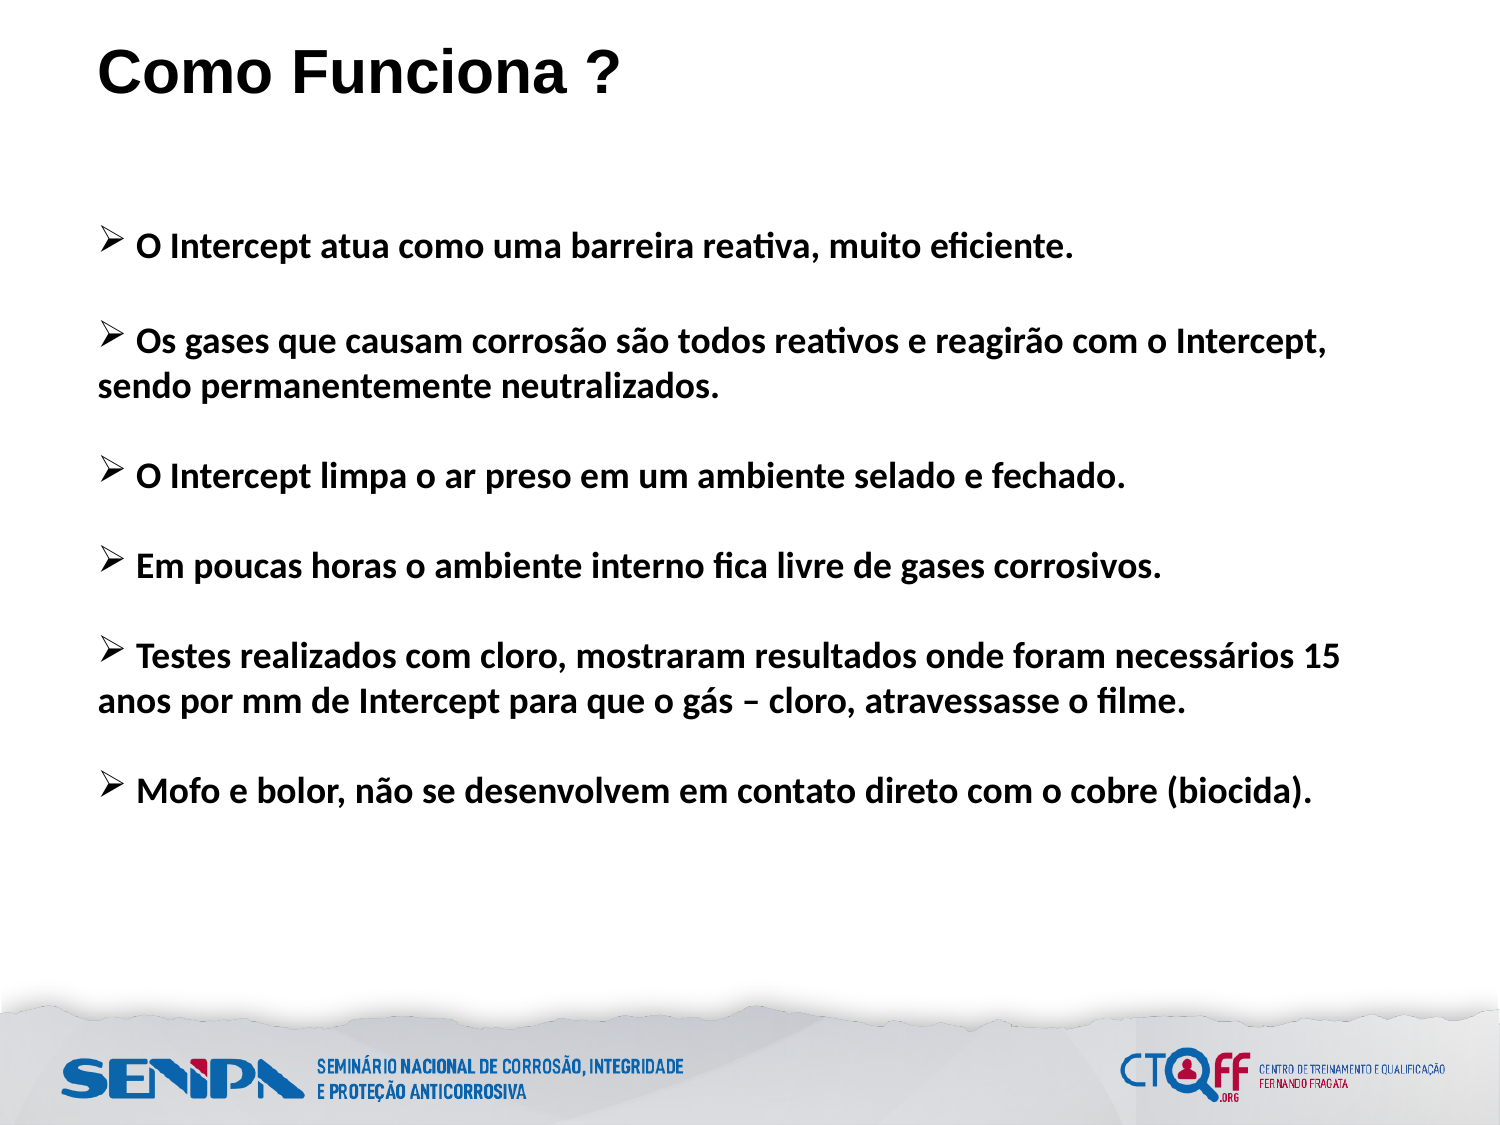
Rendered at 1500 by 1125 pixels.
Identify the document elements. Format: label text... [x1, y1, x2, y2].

text_box O Intercept atua como uma barreira reativa, muito eficiente. Os gases que causam corrosão são todos reativos e reagirão com o Intercept, sendo permanentemente neutralizados. O Intercept limpa o ar preso em um ambiente selado e fechado. Em poucas horas o ambiente interno fica livre de gases corrosivos. Testes realizados com cloro, mostraram resultados onde foram necessários 15 anos por mm de Intercept para que o gás – cloro, atravessasse o filme. Mofo e bolor, não se desenvolvem em contato direto com o cobre (biocida). [83, 214, 1419, 819]
picture [0, 0, 1500, 1125]
title Como Funciona ? [83, 32, 1419, 116]
